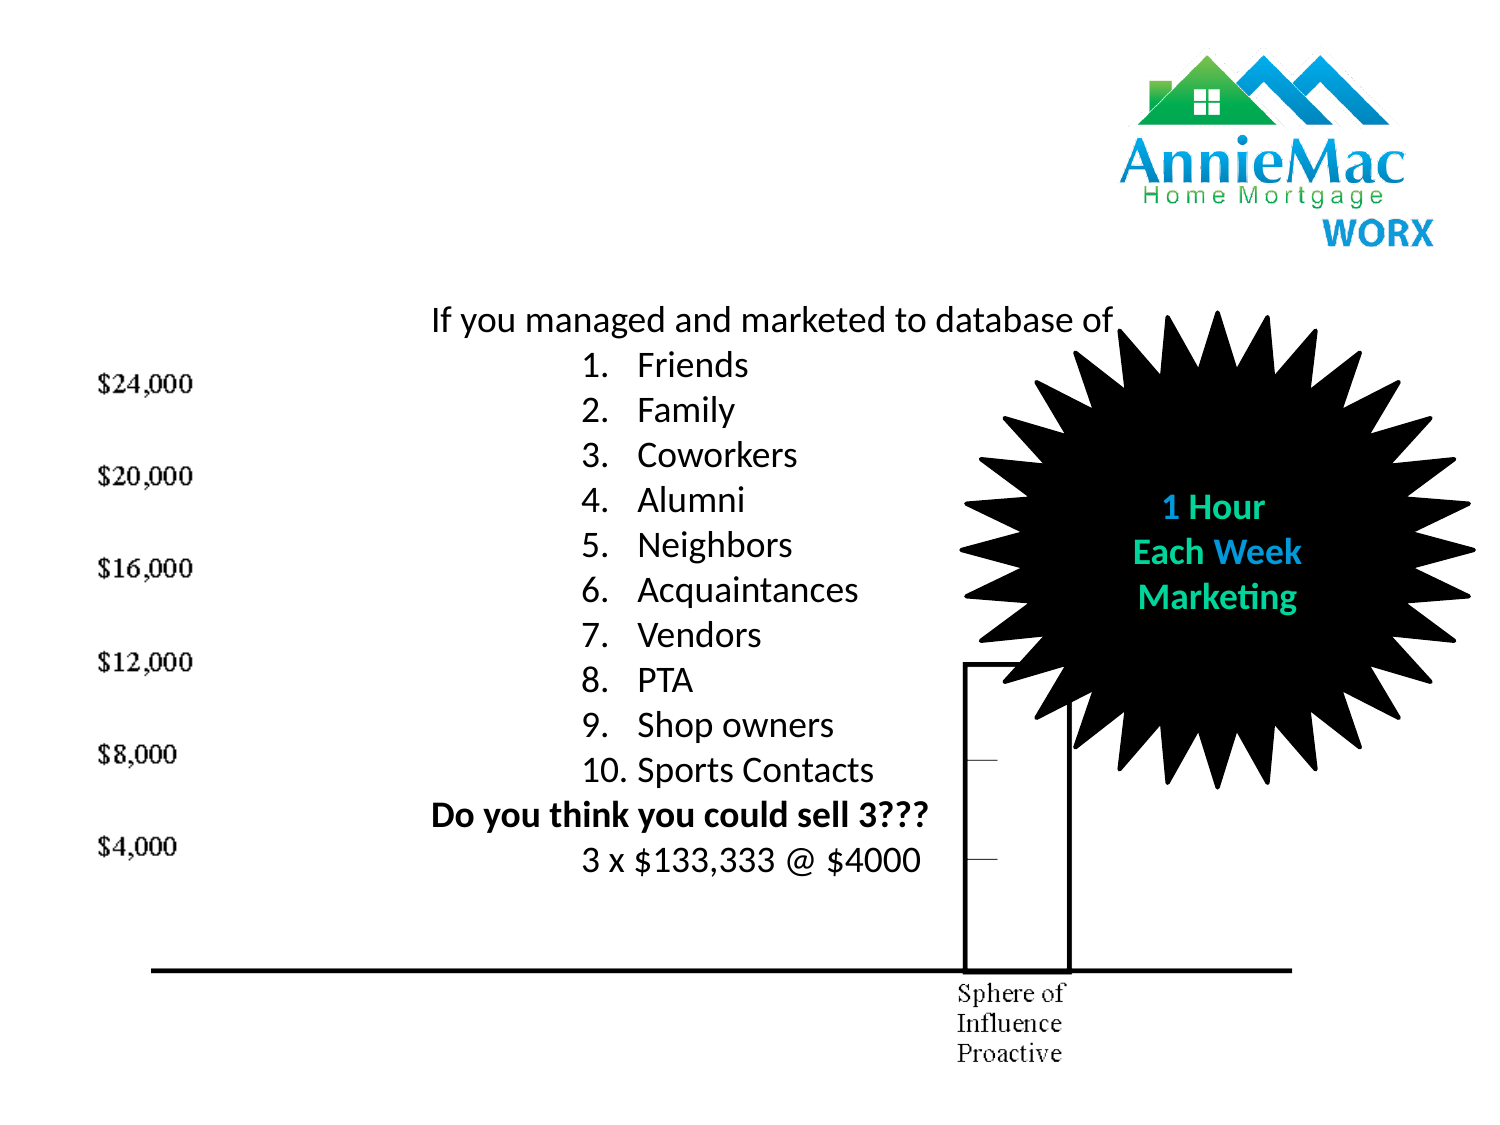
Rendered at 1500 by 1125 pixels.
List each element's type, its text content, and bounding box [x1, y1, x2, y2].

text_box 1 Hour Each Week Marketing [959, 310, 1476, 772]
picture [1116, 46, 1434, 248]
text_box If you managed and marketed to database of Friends Family Coworkers Alumni Neighbors Acquaintances Vendors PTA Shop owners Sports Contacts Do you think you could sell 3??? 3 x $133,333 @ $4000 [416, 287, 1130, 660]
picture [91, 362, 1295, 1101]
